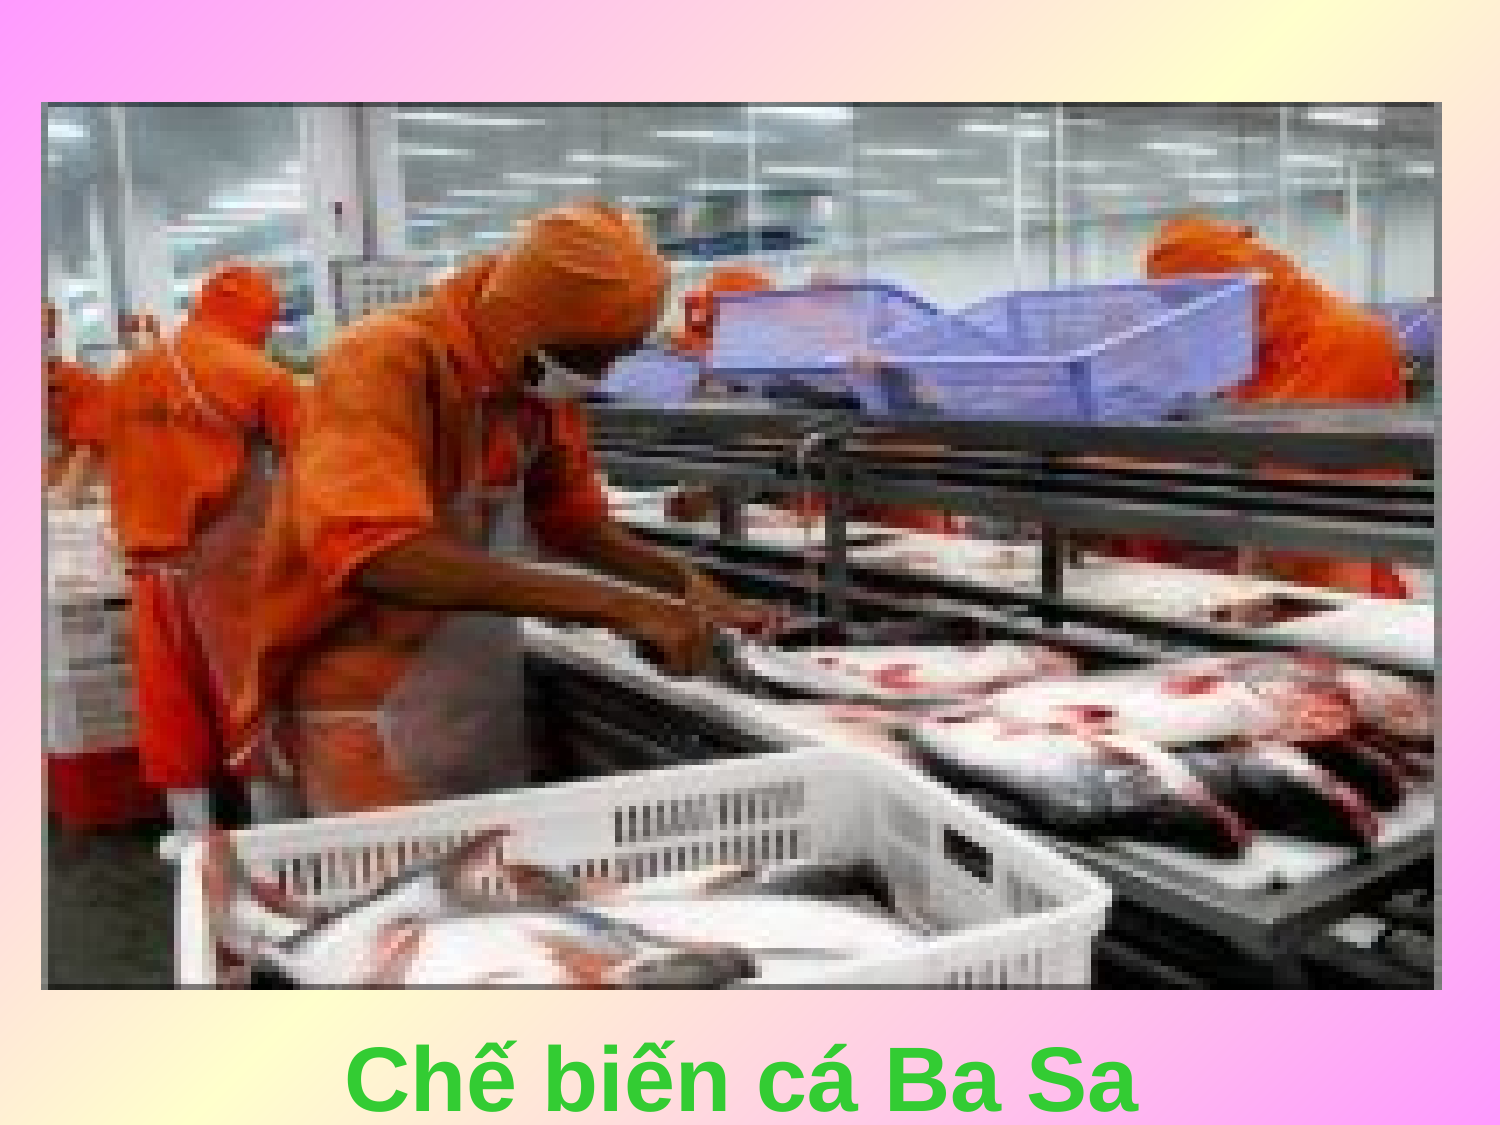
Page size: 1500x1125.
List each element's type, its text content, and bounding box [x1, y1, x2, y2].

text_box Chế biến cá Ba Sa [50, 1012, 1434, 1125]
picture [41, 101, 1442, 990]
